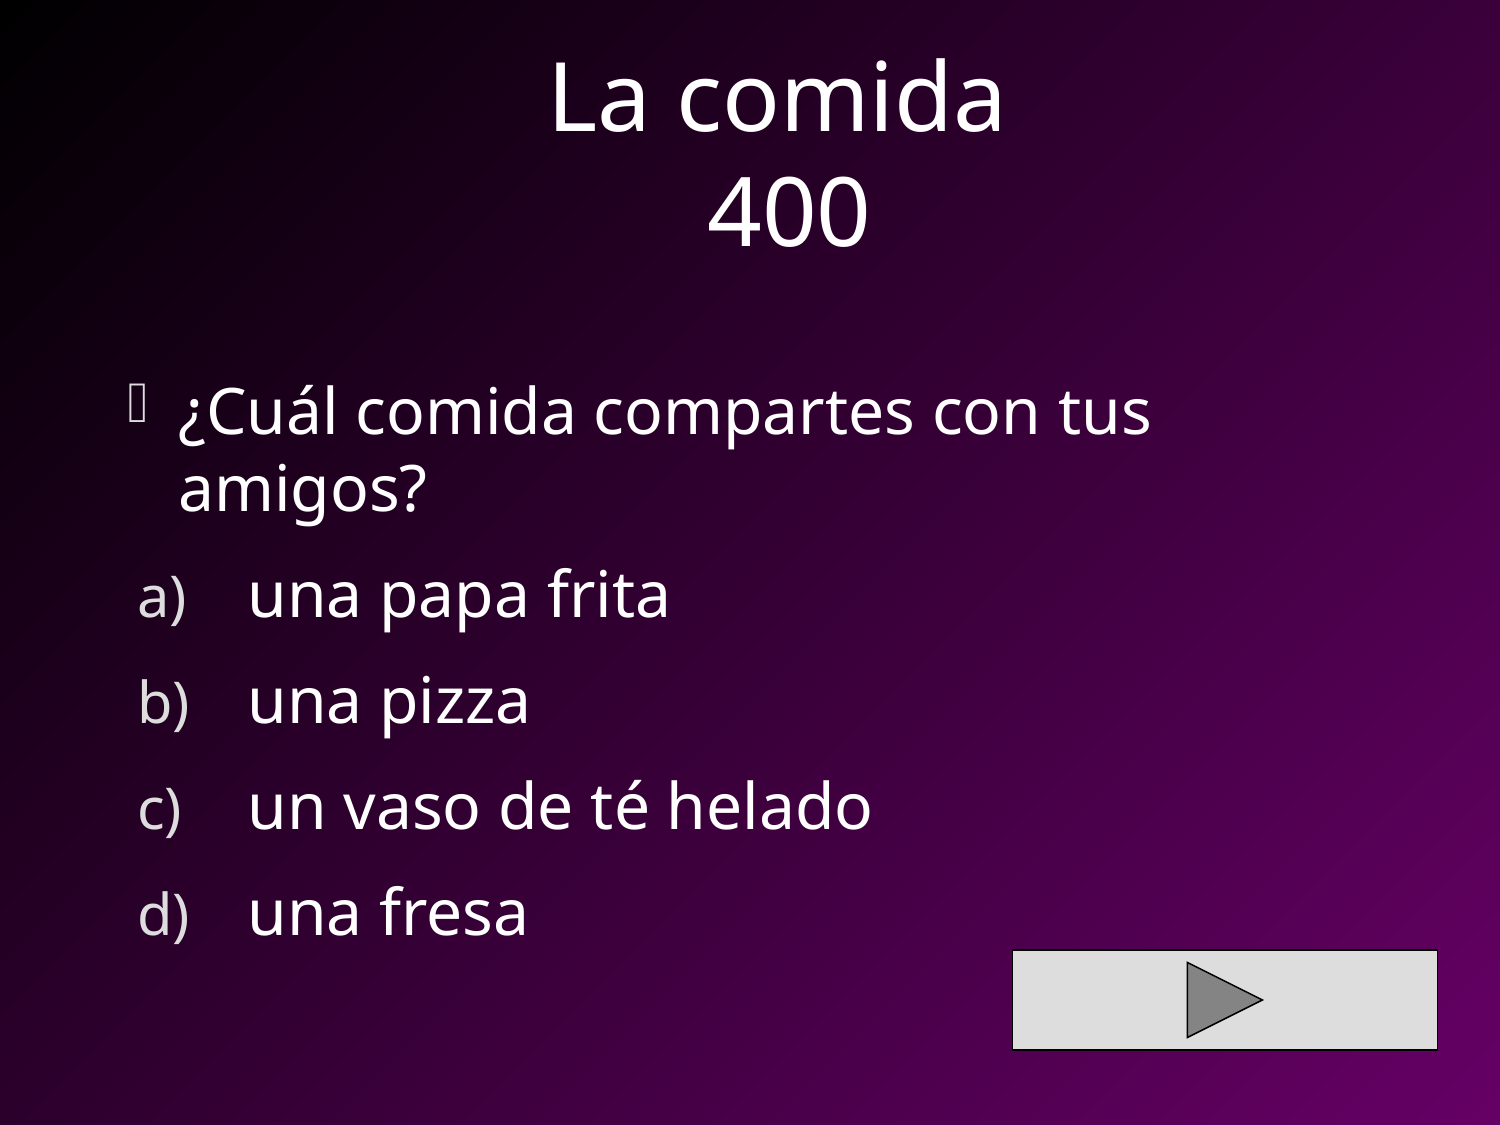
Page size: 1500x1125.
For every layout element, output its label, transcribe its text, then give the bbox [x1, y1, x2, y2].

list ¿Cuál comida compartes con tus amigos? una papa frita una pizza un vaso de té helado una fresa [112, 362, 1388, 963]
text_box [1012, 950, 1438, 1051]
title La comida 400 [75, 56, 1425, 245]
